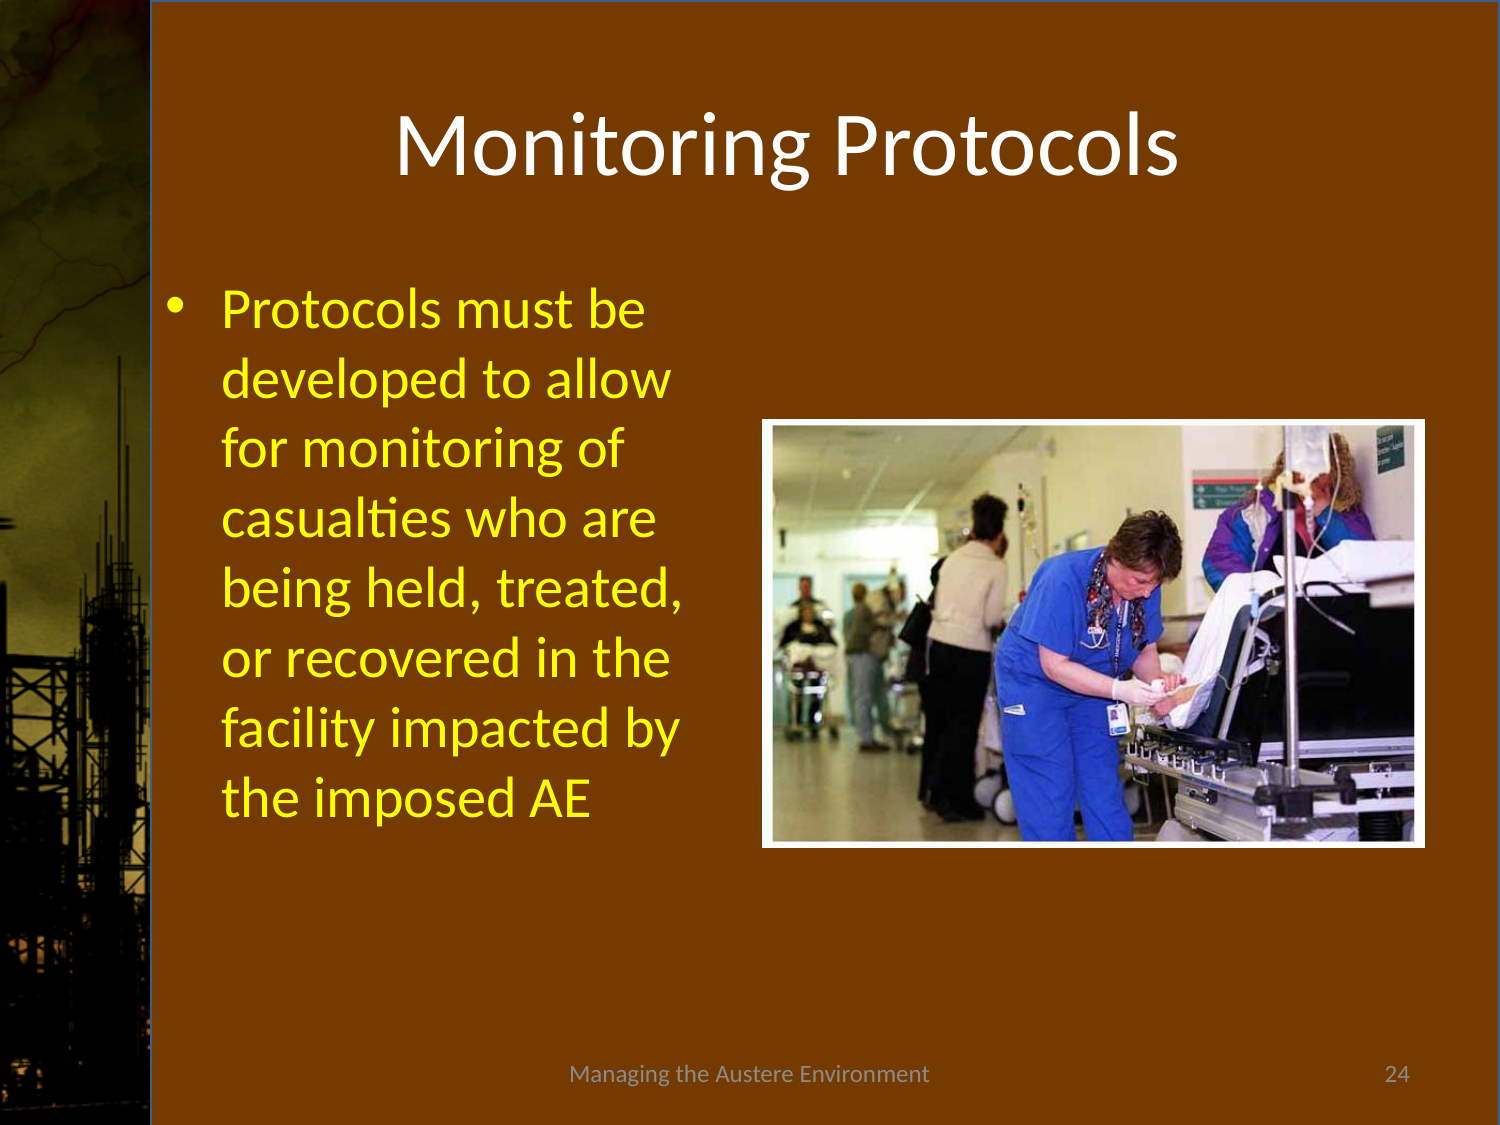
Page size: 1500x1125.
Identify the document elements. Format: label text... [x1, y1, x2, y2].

picture [0, 0, 150, 1125]
slide_number 24 [1074, 1042, 1425, 1103]
title Monitoring Protocols [150, 45, 1425, 233]
footer Managing the Austere Environment [512, 1042, 988, 1103]
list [762, 419, 1426, 848]
list Protocols must be developed to allow for monitoring of casualties who are being held, treated, or recovered in the facility impacted by the imposed AE [150, 262, 738, 1005]
